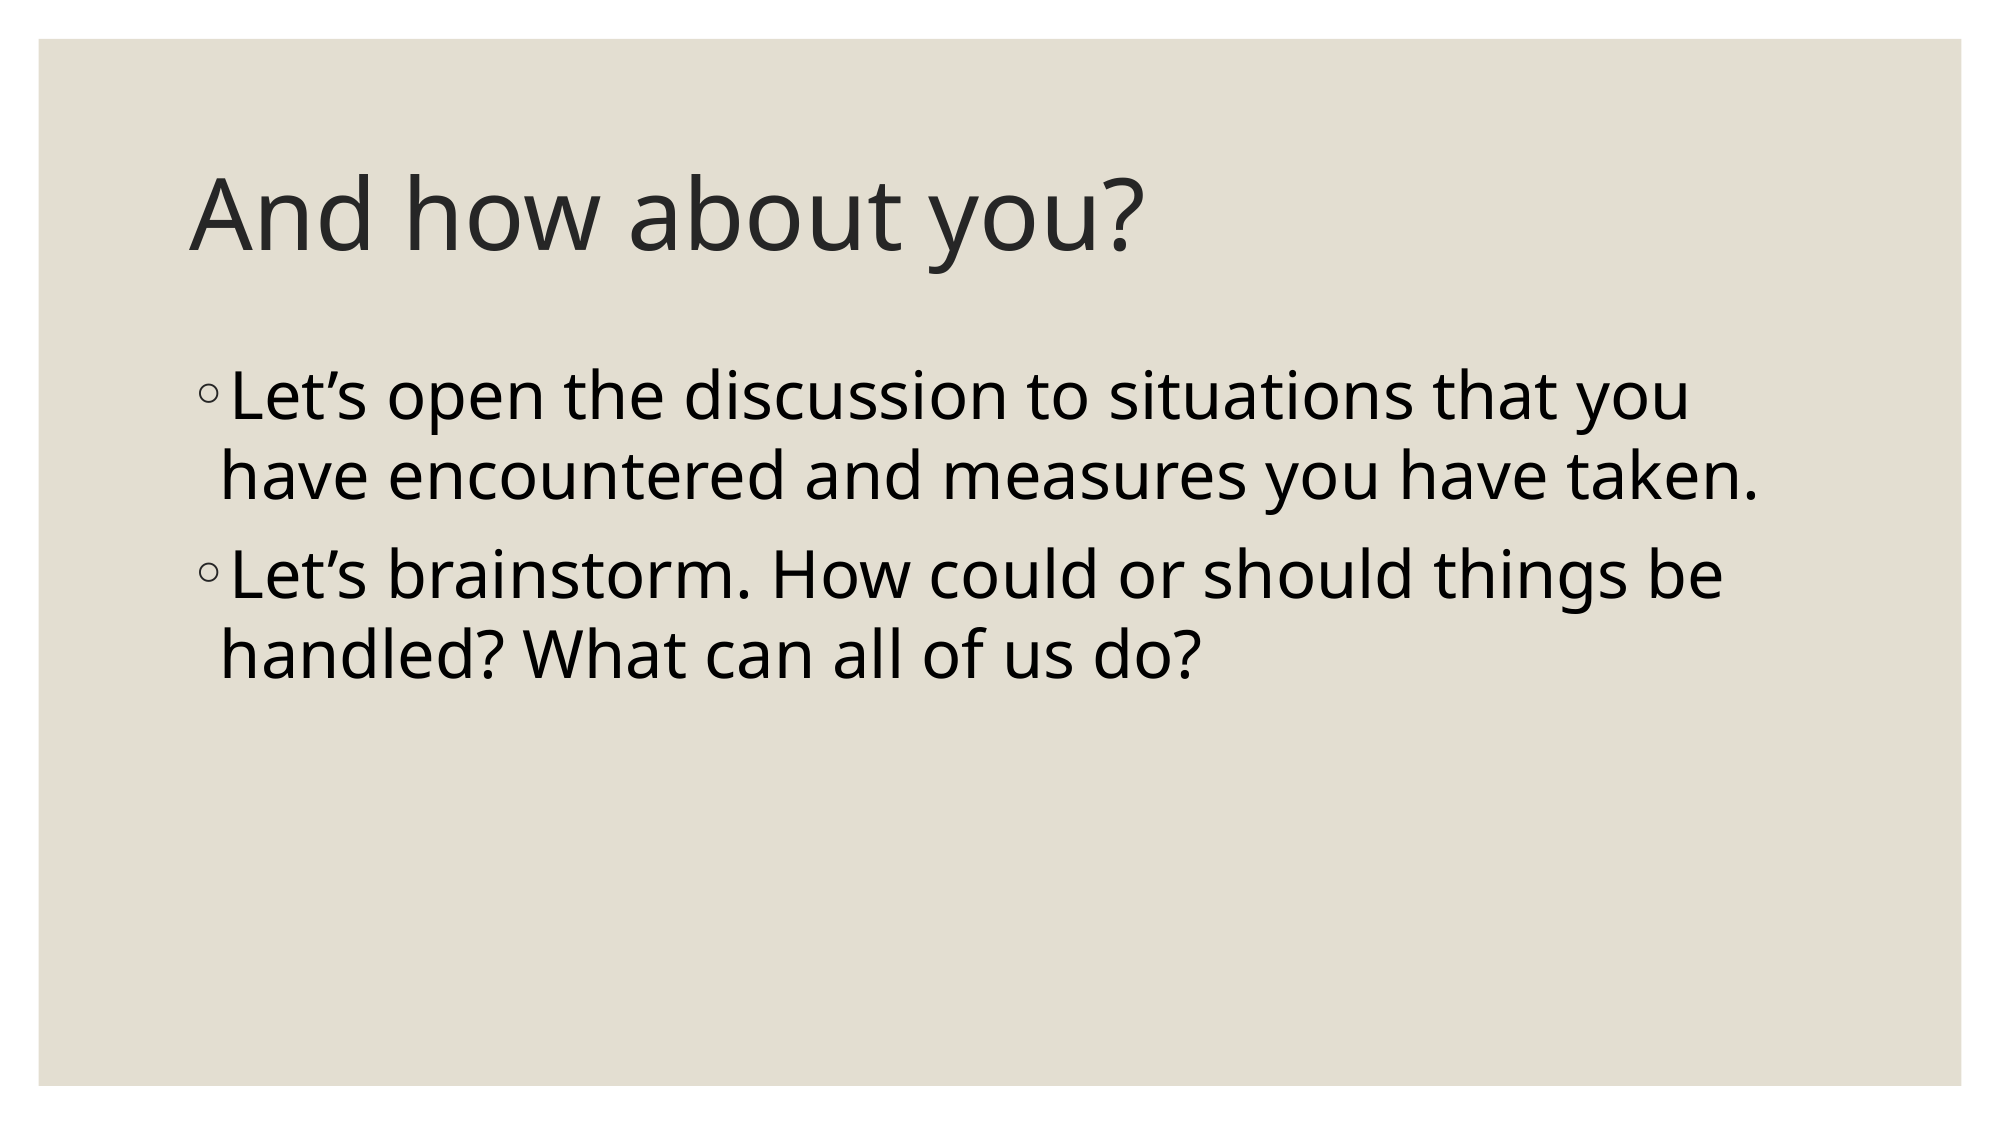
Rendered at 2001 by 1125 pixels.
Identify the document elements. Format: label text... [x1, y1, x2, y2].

title And how about you? [174, 105, 1825, 331]
list Let’s open the discussion to situations that you have encountered and measures you have taken. Let’s brainstorm. How could or should things be handled? What can all of us do? [174, 345, 1825, 990]
